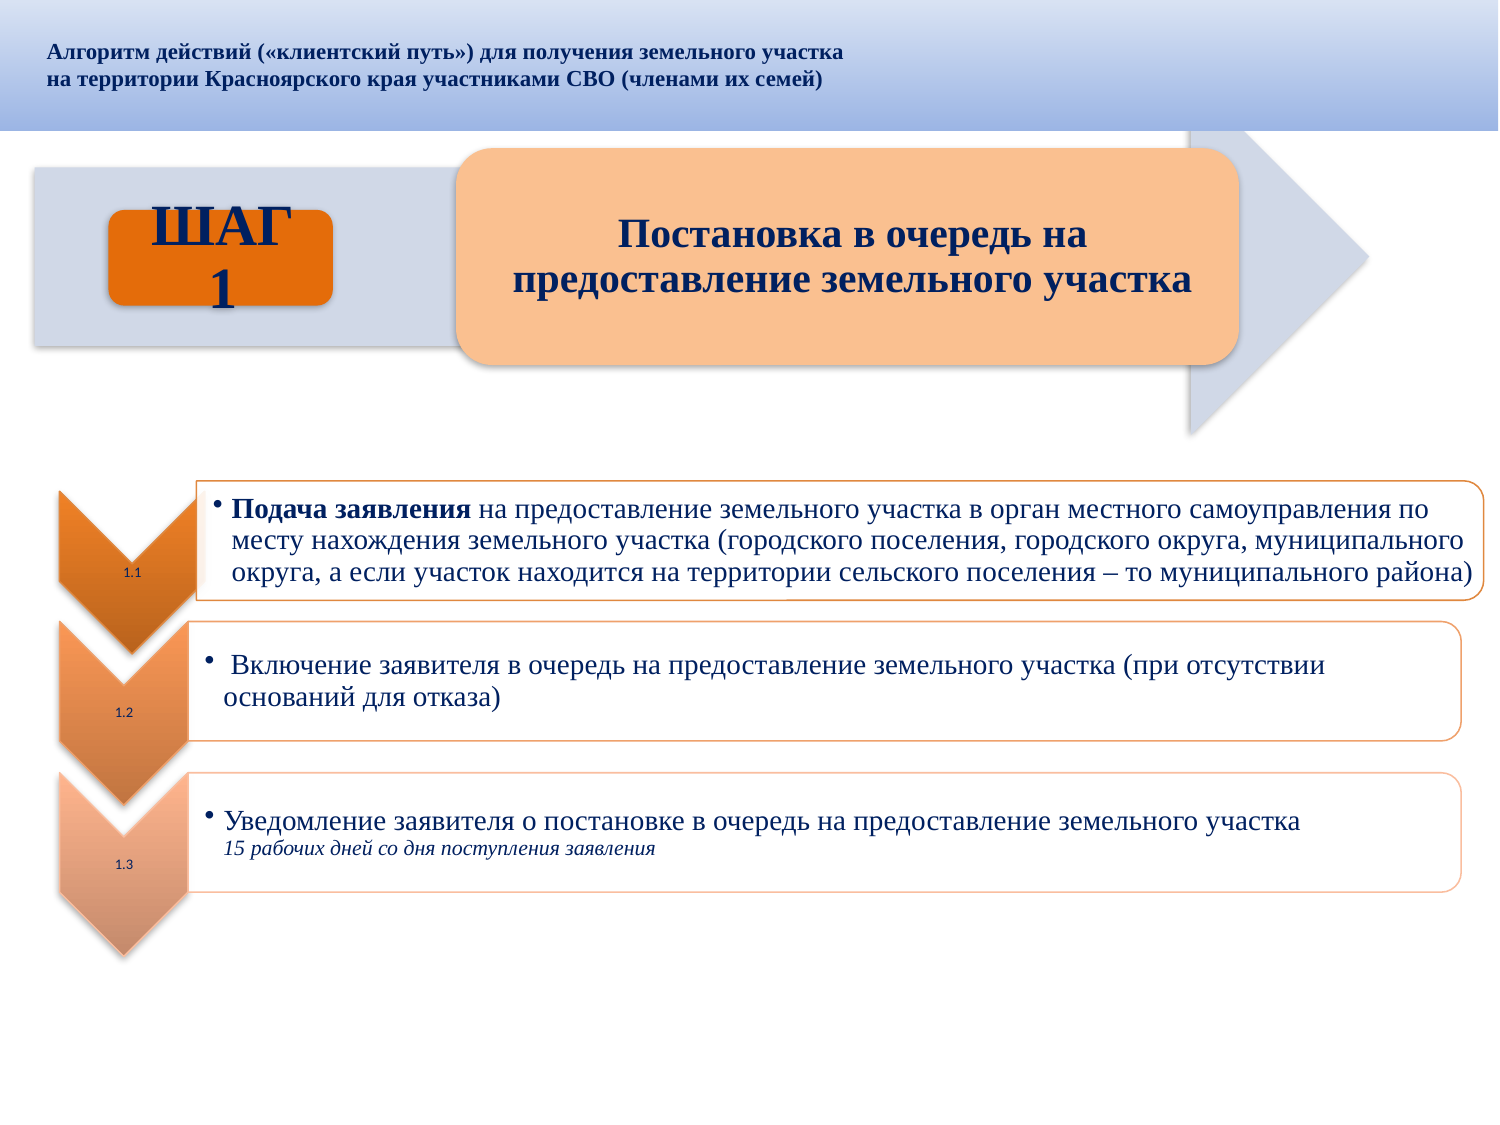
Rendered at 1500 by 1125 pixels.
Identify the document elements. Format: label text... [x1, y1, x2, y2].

title Алгоритм действий («клиентский путь») для получения земельного участка на территории Красноярского края участниками СВО (членами их семей) [0, 0, 1499, 131]
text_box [52, 361, 1491, 1076]
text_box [34, 77, 1370, 436]
